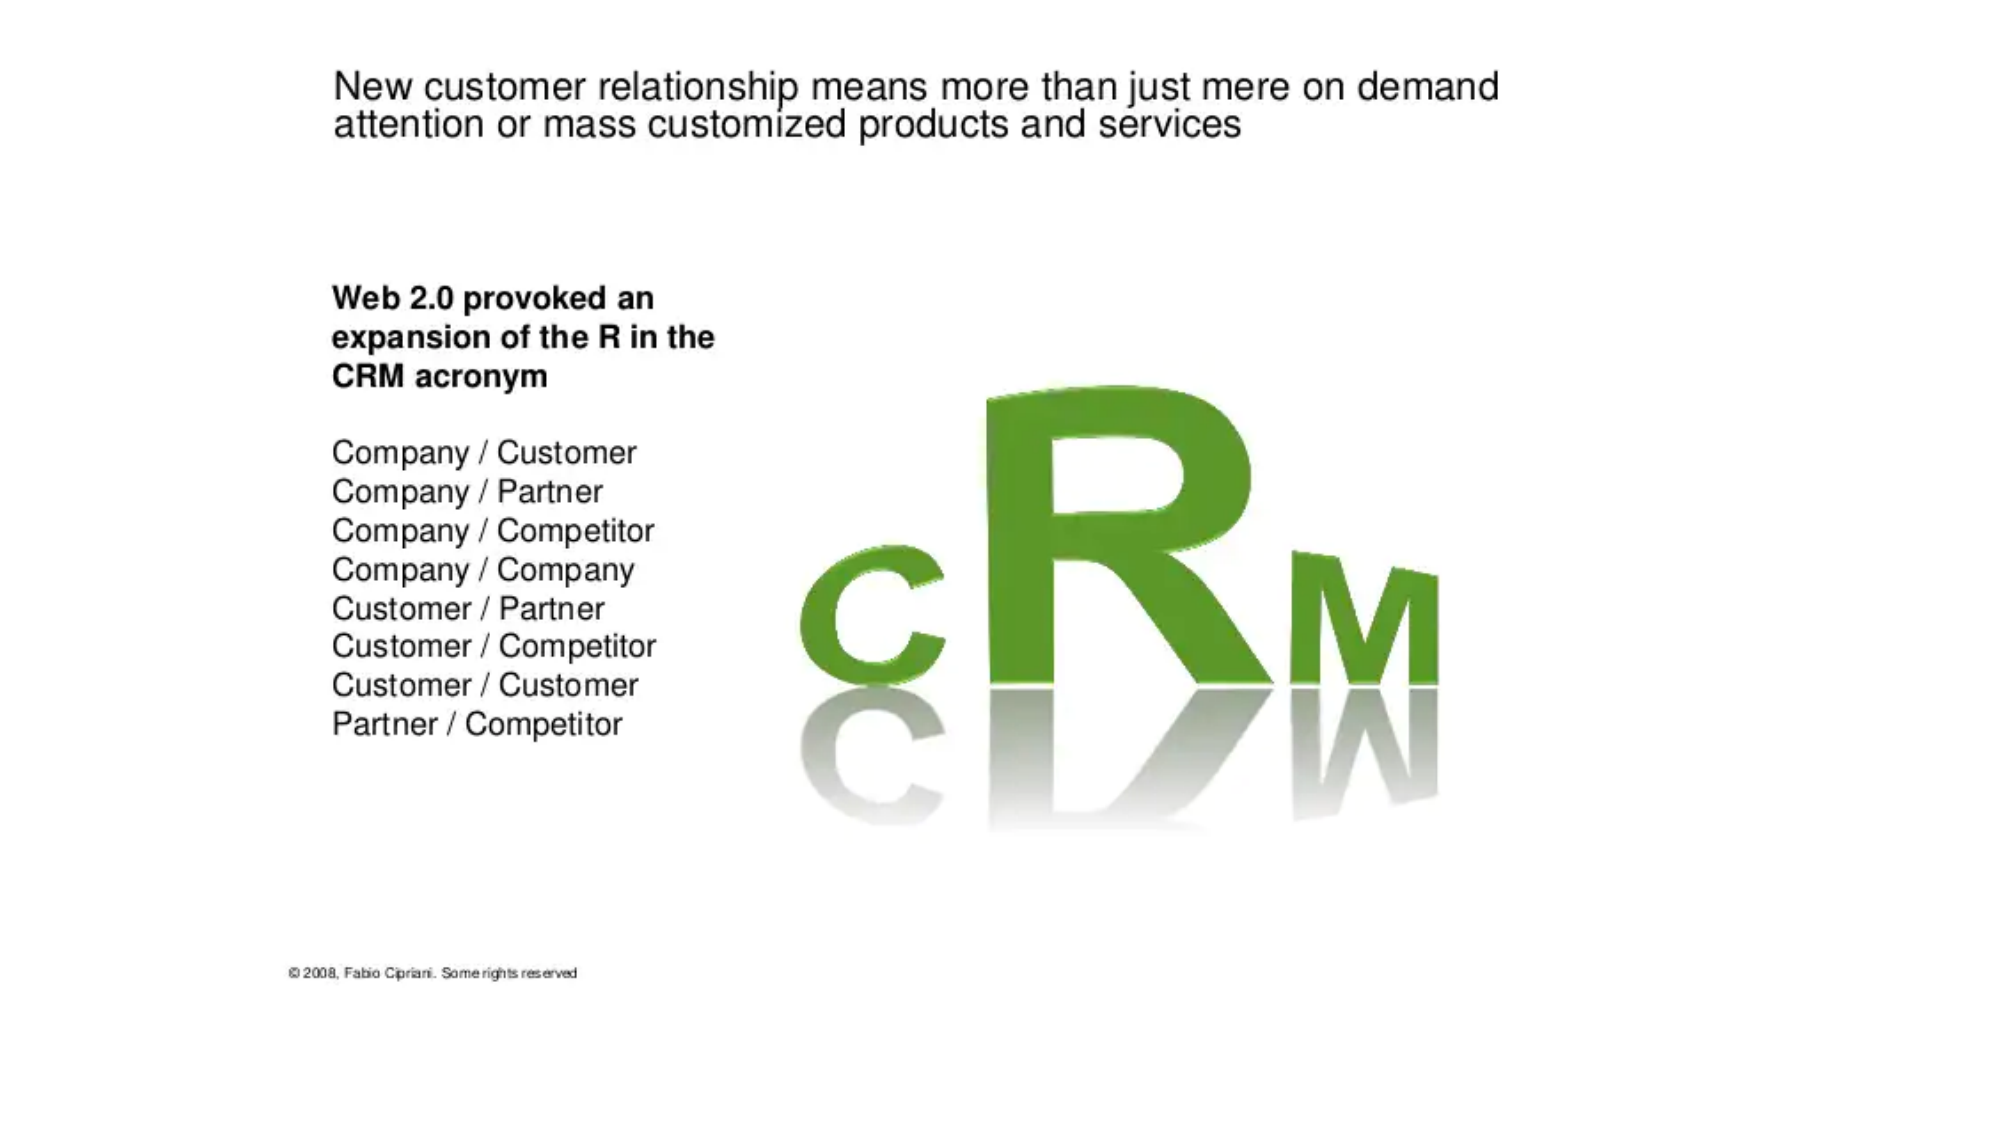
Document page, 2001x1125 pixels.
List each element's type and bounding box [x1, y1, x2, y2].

picture [277, 20, 1569, 989]
